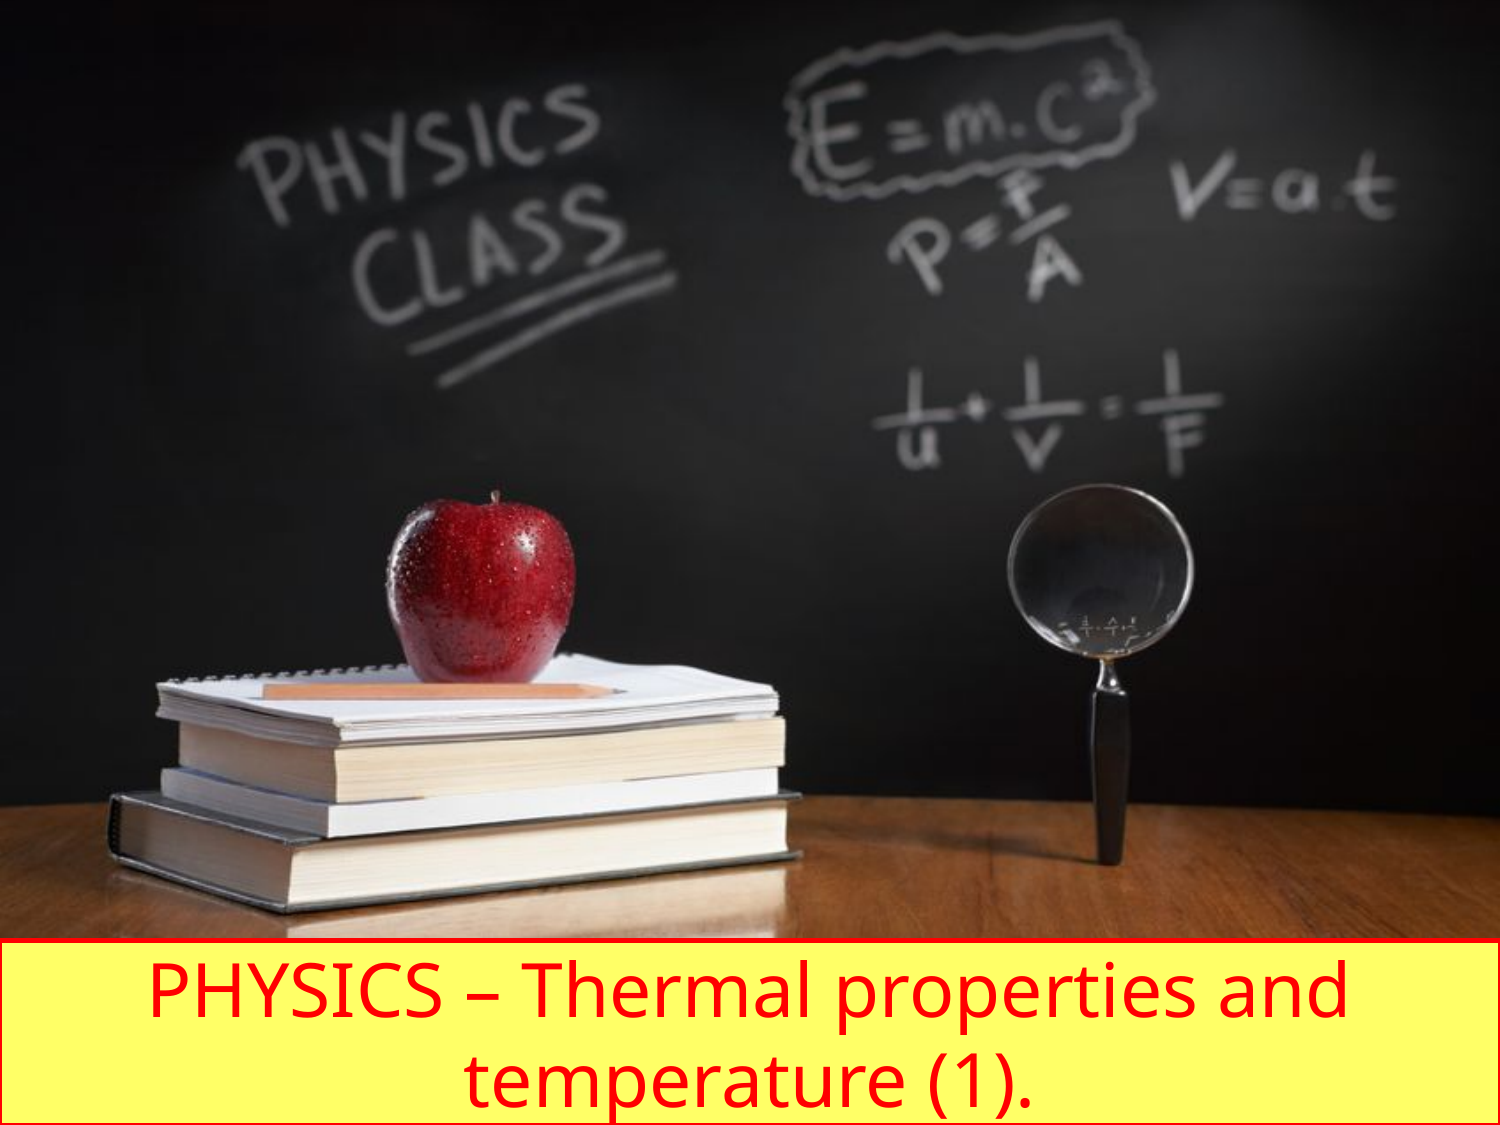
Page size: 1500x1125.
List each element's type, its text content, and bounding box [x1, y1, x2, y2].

picture [0, 0, 1500, 941]
text_box PHYSICS – Thermal properties and temperature (1). [0, 948, 1500, 1125]
